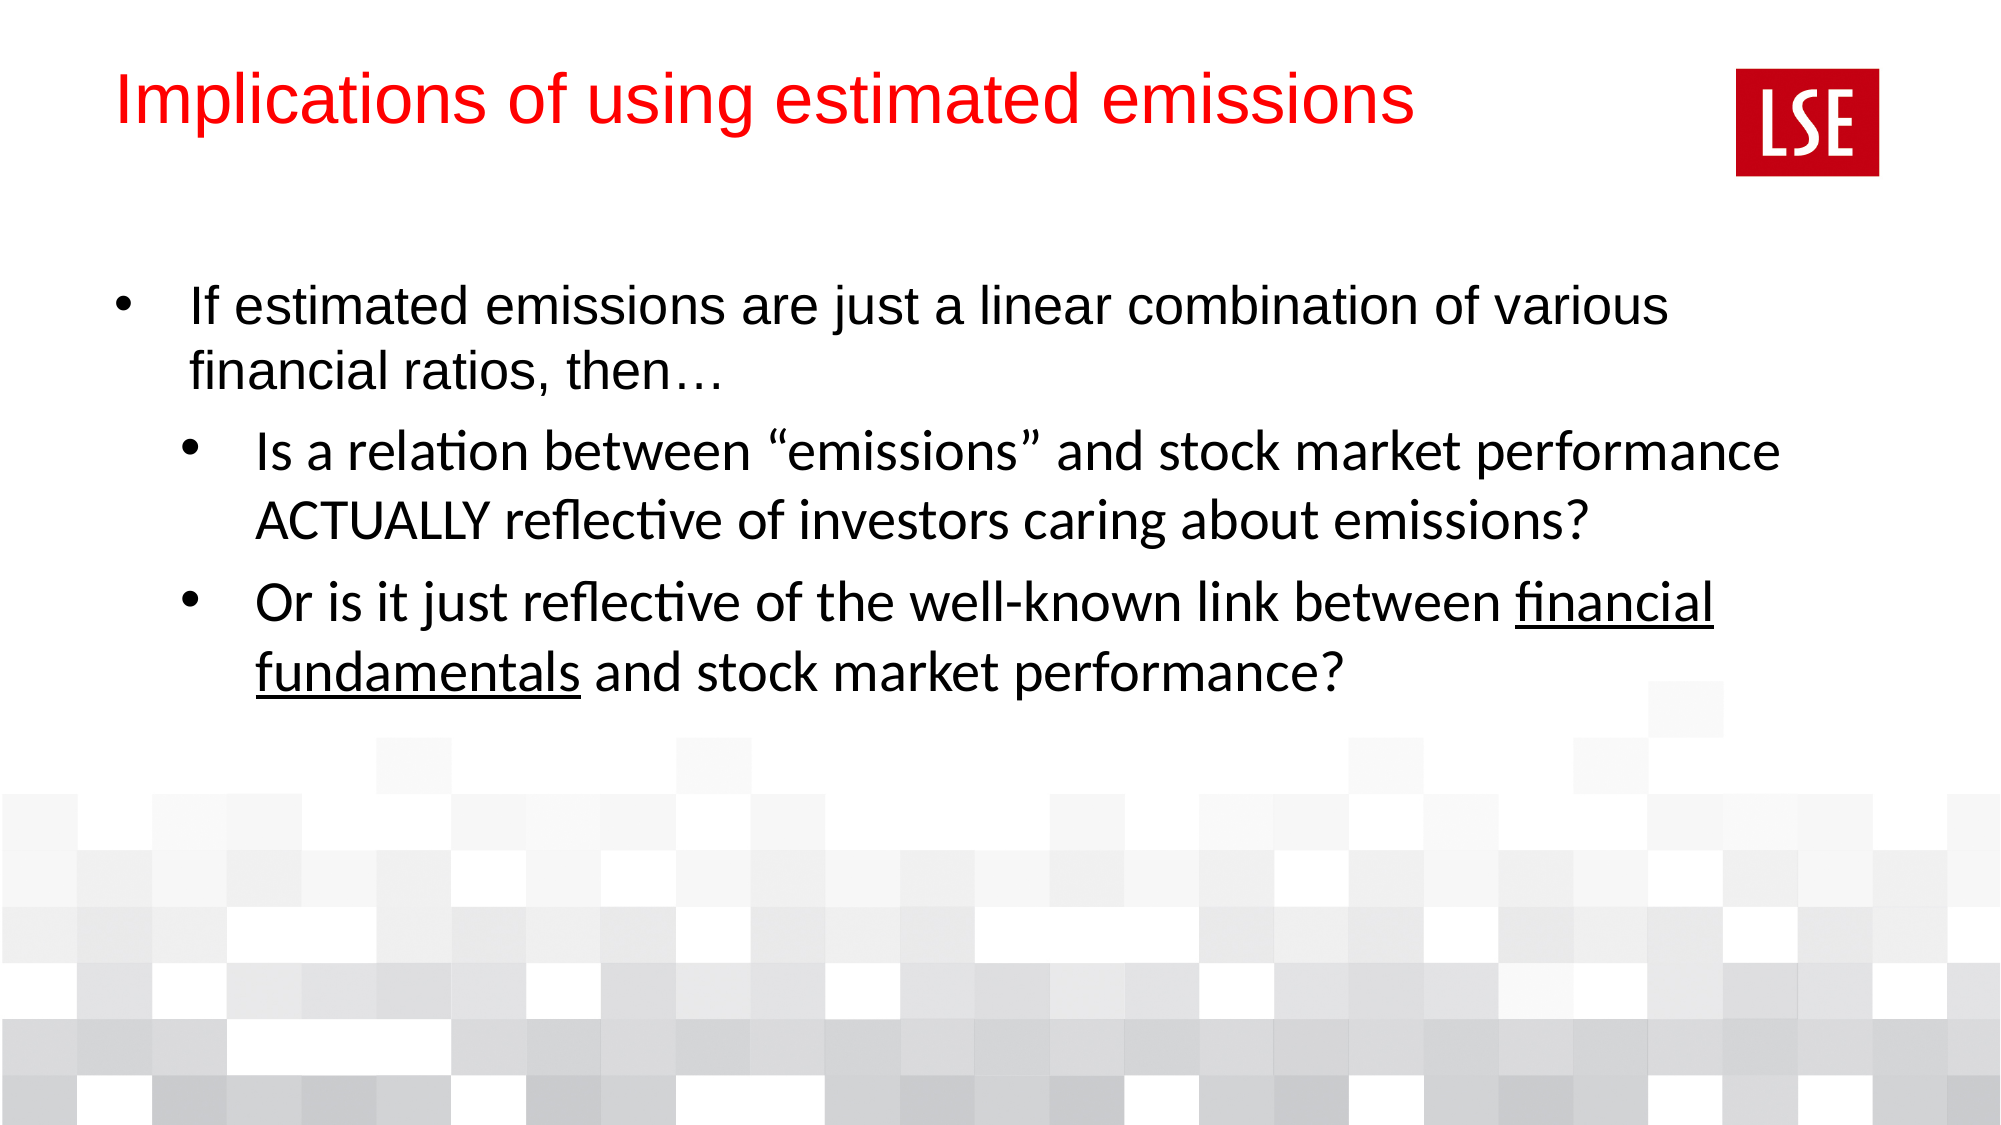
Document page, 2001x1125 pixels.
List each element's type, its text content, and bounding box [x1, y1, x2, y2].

picture [0, 0, 2001, 1125]
list If estimated emissions are just a linear combination of various financial ratios, then… Is a relation between “emissions” and stock market performance ACTUALLY reflective of investors caring about emissions? Or is it just reflective of the well-known link between financial fundamentals and stock market performance? [99, 262, 1900, 1005]
title Implications of using estimated emissions [99, 45, 1627, 233]
